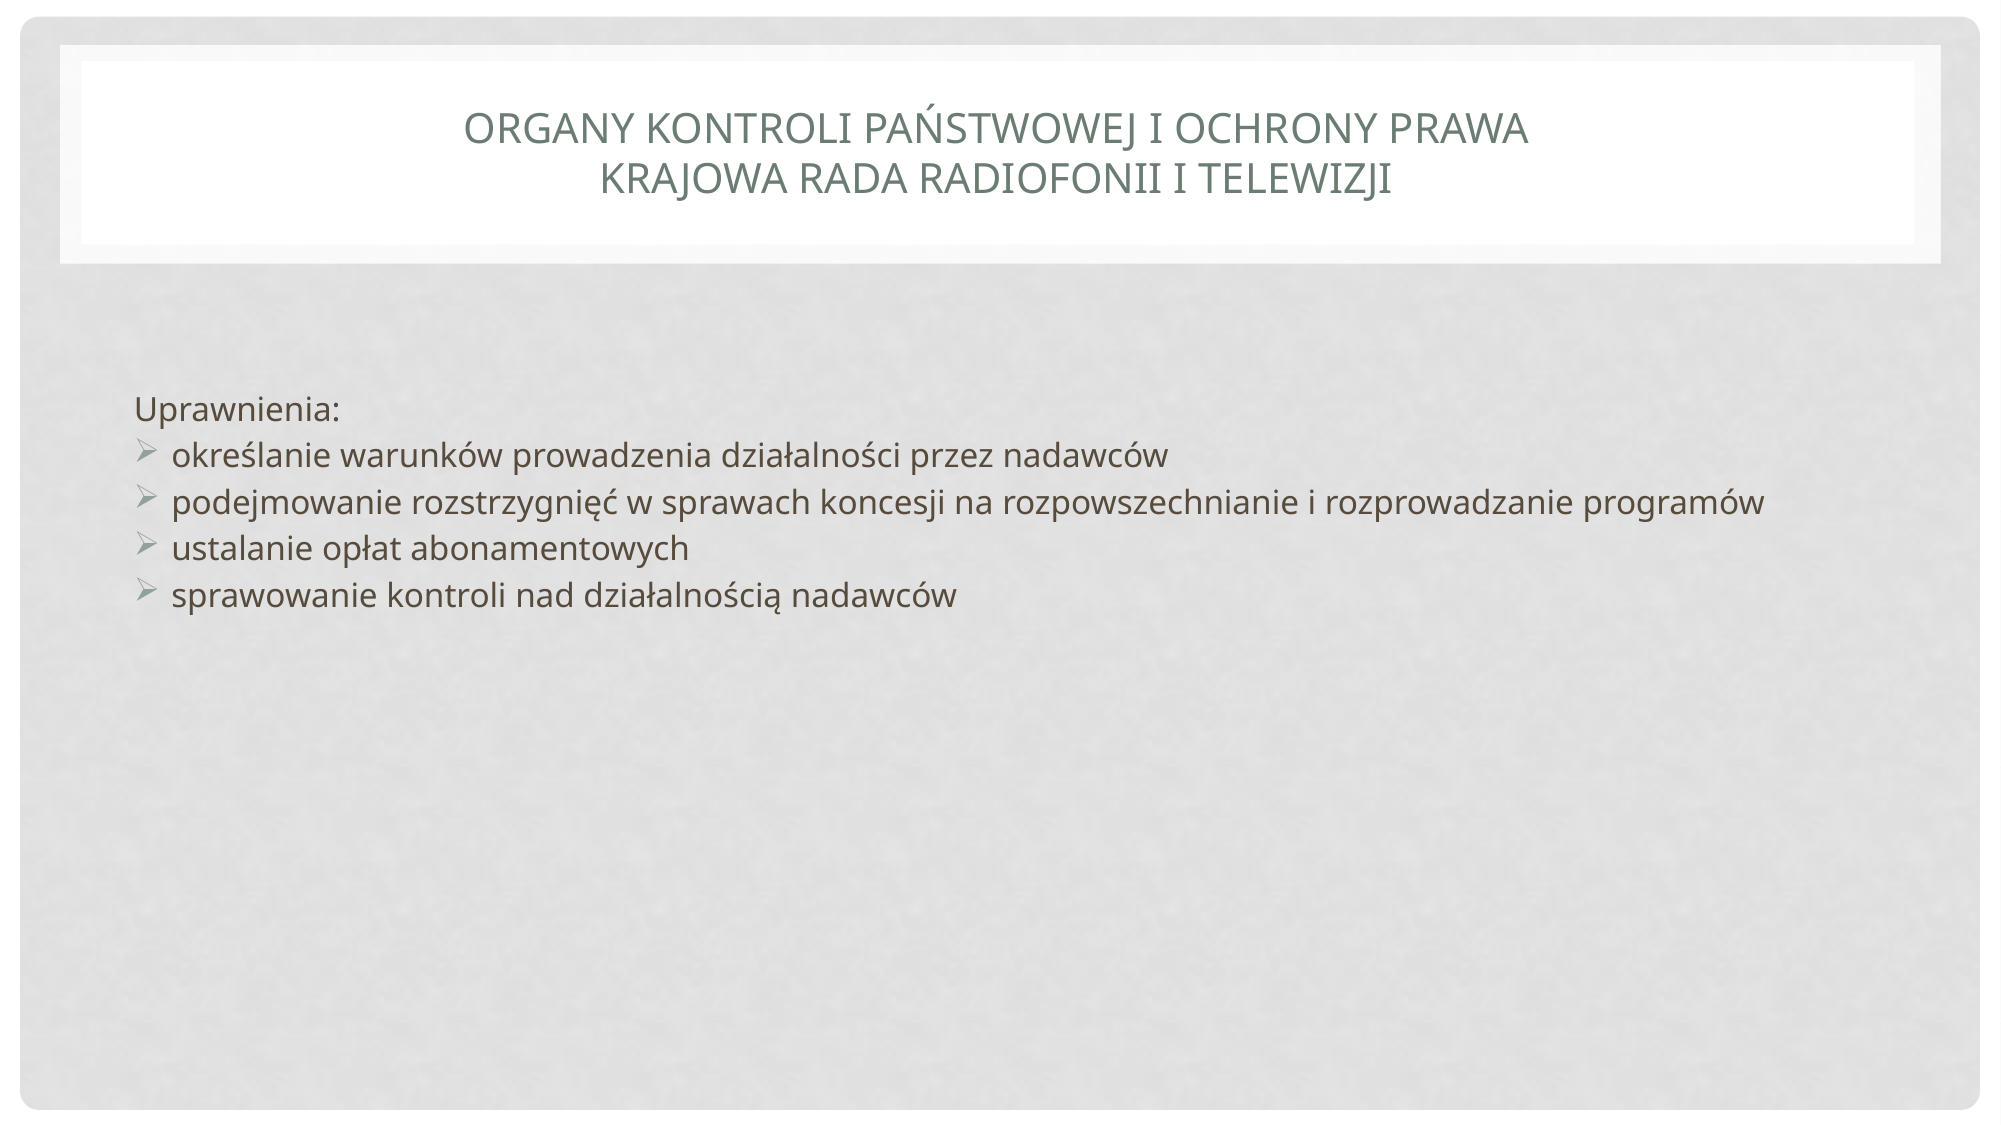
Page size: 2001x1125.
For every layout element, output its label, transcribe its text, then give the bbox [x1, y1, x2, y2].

list Uprawnienia: określanie warunków prowadzenia działalności przez nadawców podejmowanie rozstrzygnięć w sprawach koncesji na rozpowszechnianie i rozprowadzanie programów ustalanie opłat abonamentowych sprawowanie kontroli nad działalnością nadawców [99, 287, 1900, 1005]
title Organy Kontroli Państwowej i ochrony prawa Krajowa Rada Radiofonii i Telewizji [93, 66, 1900, 238]
